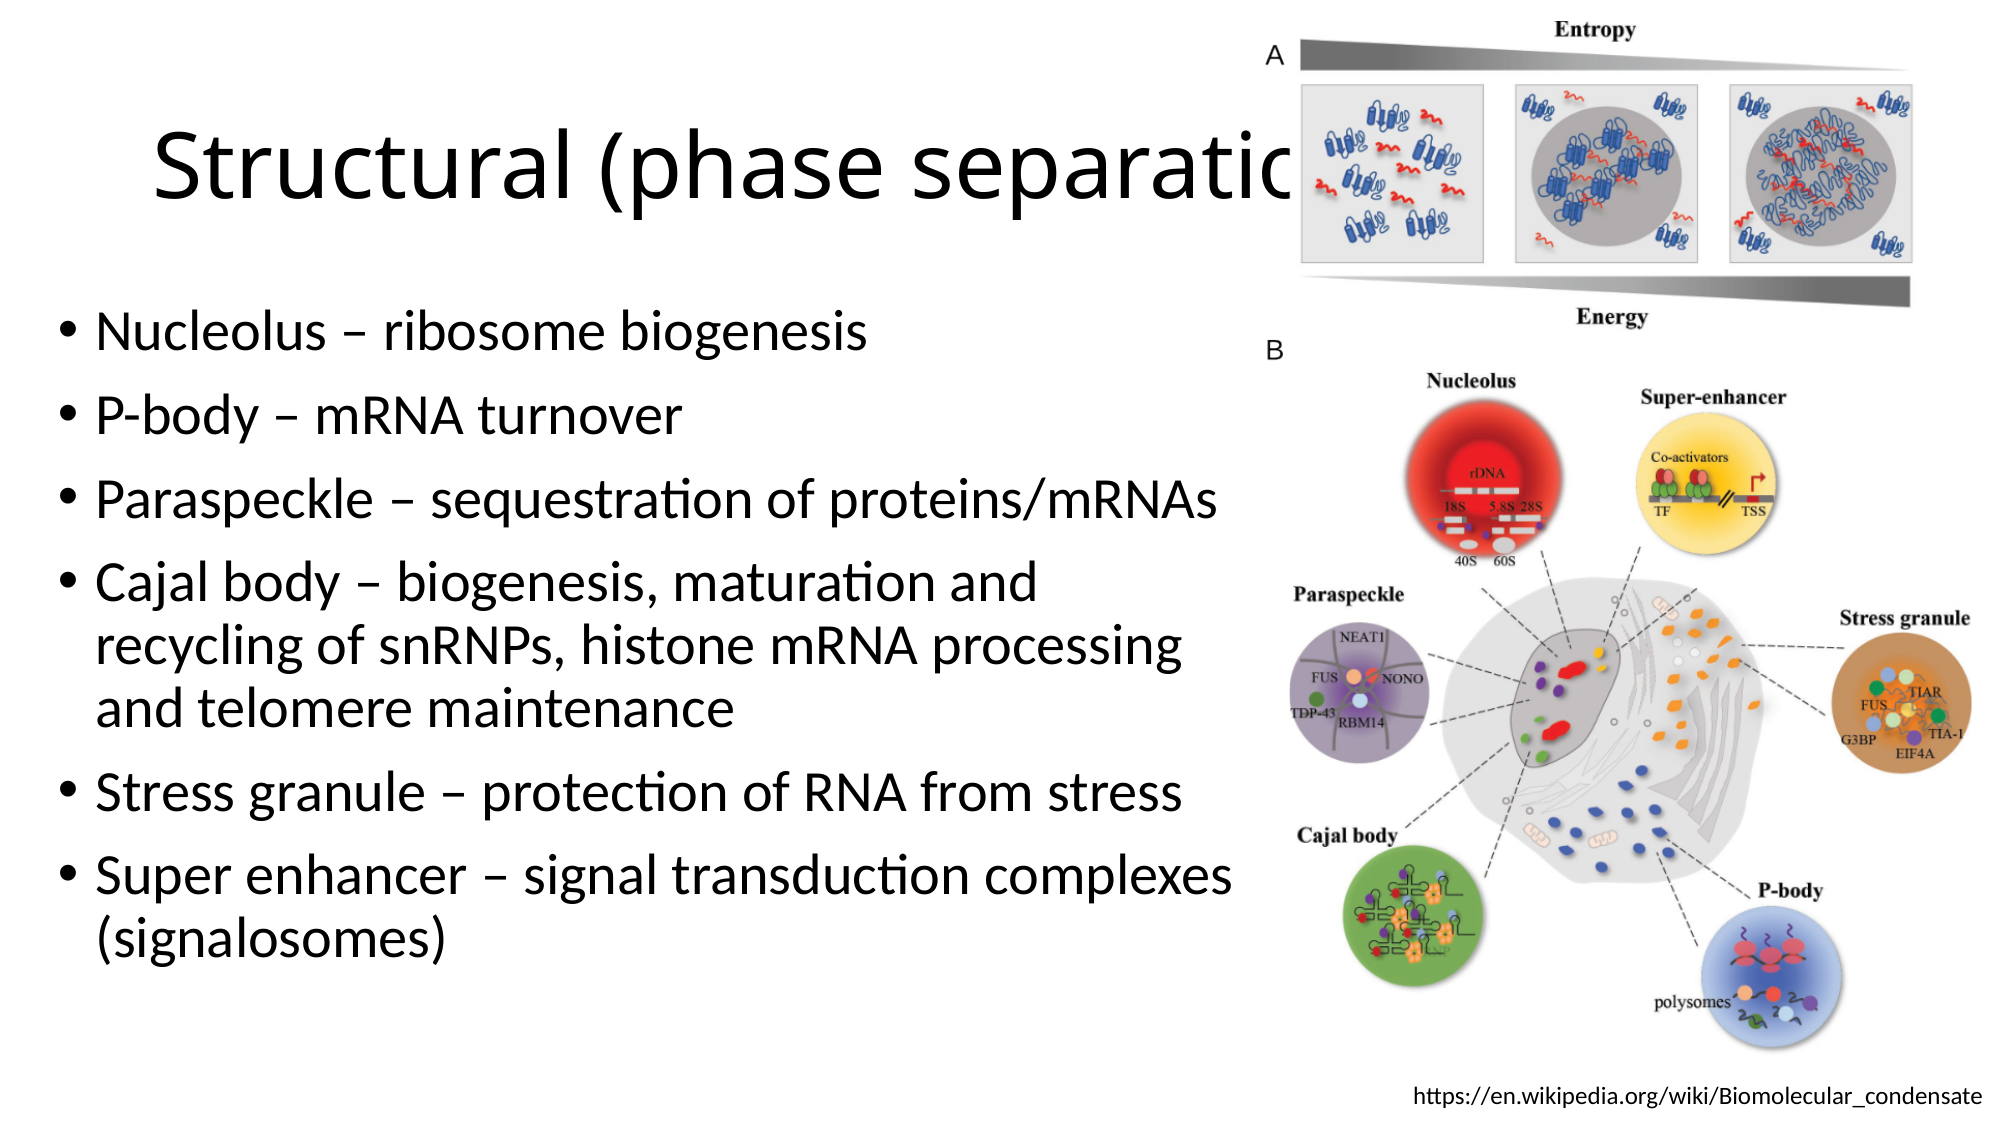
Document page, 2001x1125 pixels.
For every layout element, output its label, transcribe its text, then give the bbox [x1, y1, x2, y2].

text_box https://en.wikipedia.org/wiki/Biomolecular_condensate [1398, 1071, 1999, 1117]
title Structural (phase separation) [137, 59, 1258, 278]
list Nucleolus – ribosome biogenesis P-body – mRNA turnover Paraspeckle – sequestration of proteins/mRNAs Cajal body – biogenesis, maturation and recycling of snRNPs, histone mRNA processing and telomere maintenance Stress granule – protection of RNA from stress Super enhancer – signal transduction complexes (signalosomes) [42, 292, 1258, 1055]
picture [1258, 21, 1983, 1056]
